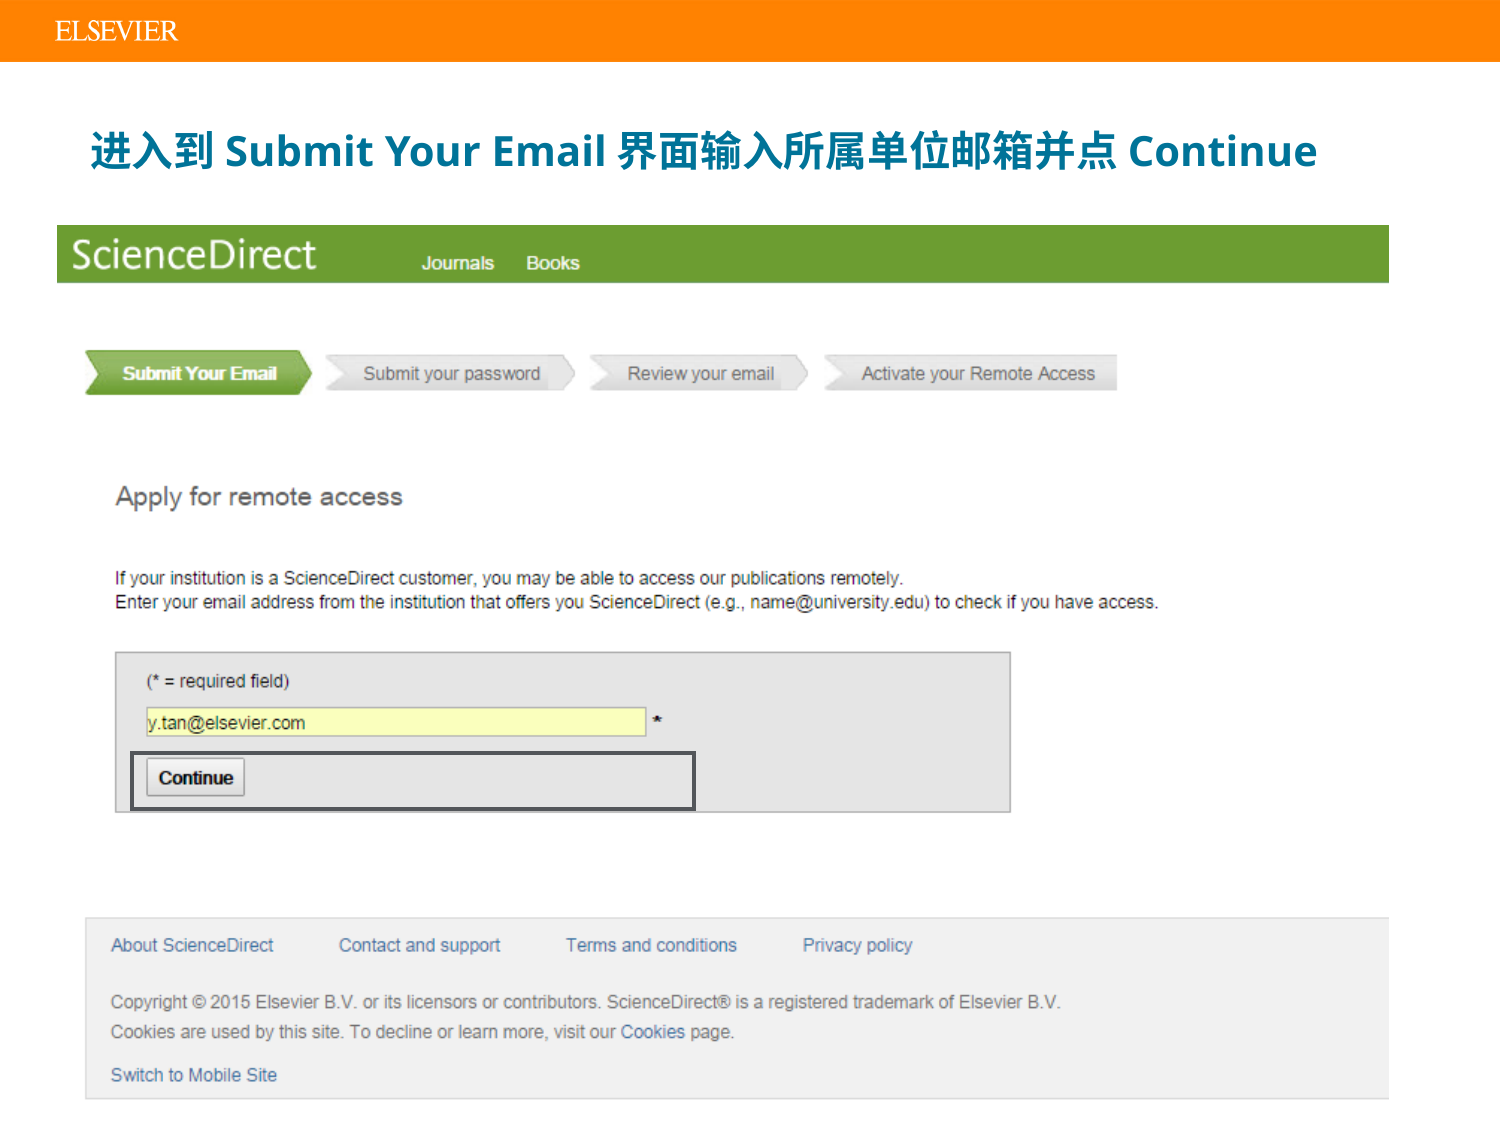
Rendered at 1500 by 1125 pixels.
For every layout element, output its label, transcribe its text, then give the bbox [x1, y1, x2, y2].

picture [57, 225, 1389, 1125]
picture [0, 0, 1500, 62]
title 进入到Submit Your Email界面输入所属单位邮箱并点Continue [75, 115, 1427, 185]
